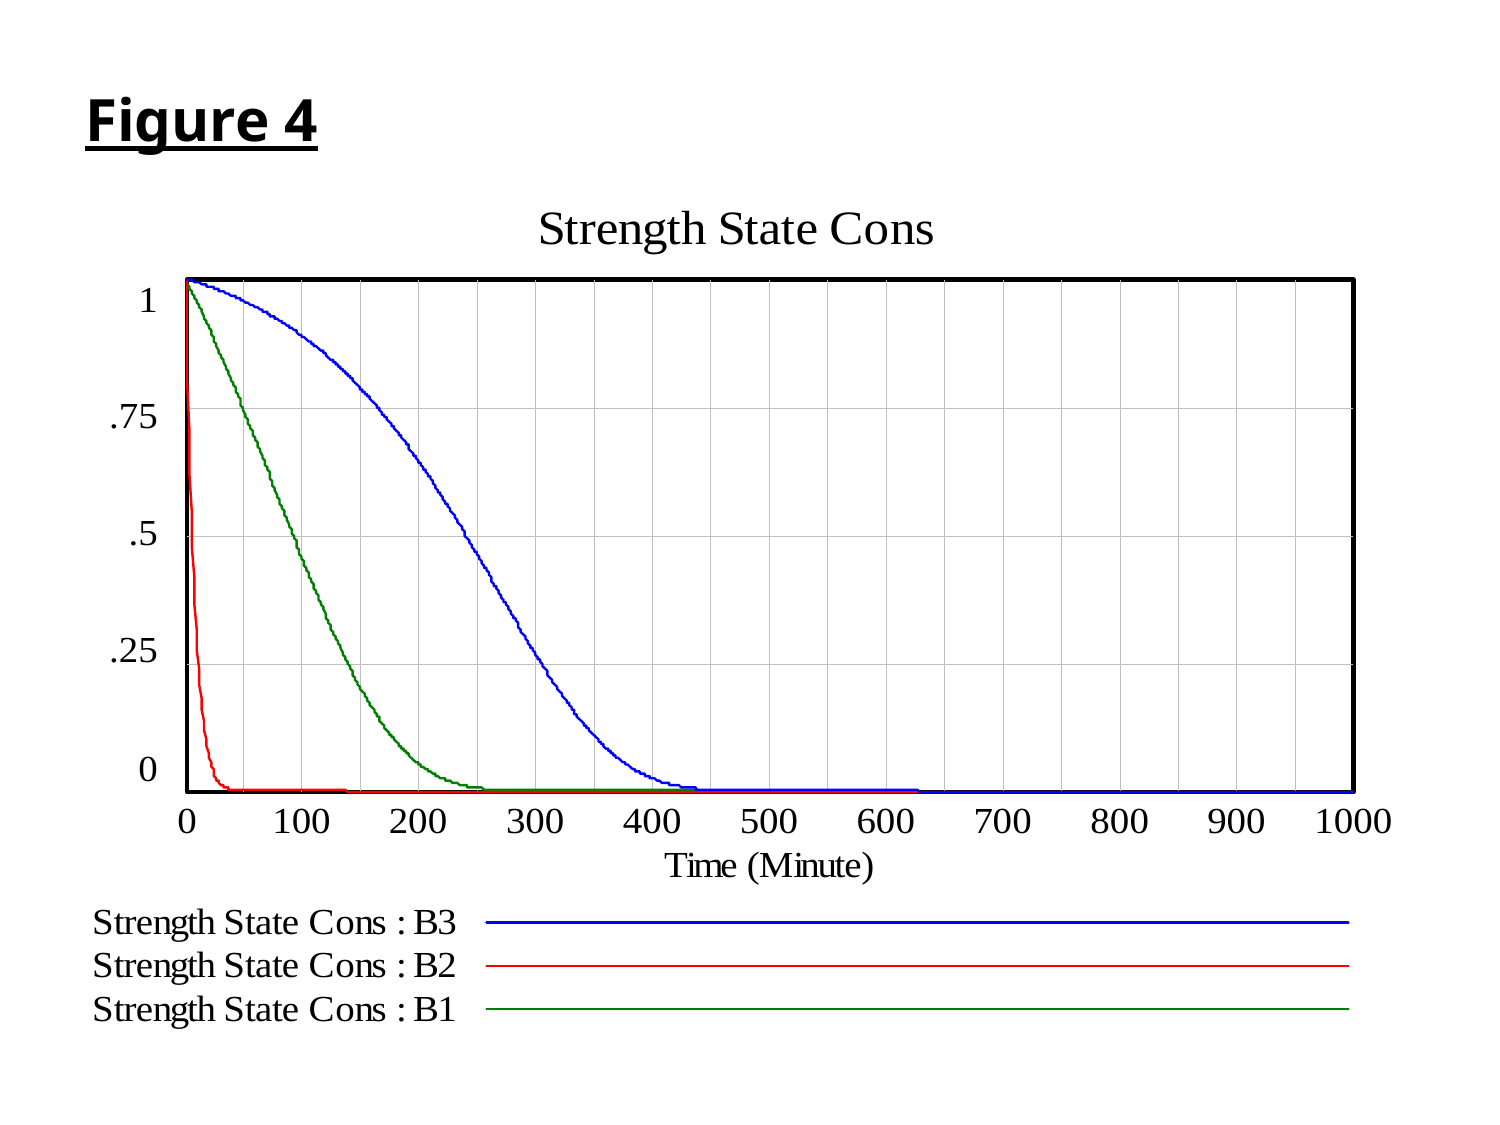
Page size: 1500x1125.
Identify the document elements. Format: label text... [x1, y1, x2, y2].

text_box Figure 4 [70, 76, 363, 161]
picture [33, 174, 1437, 1053]
